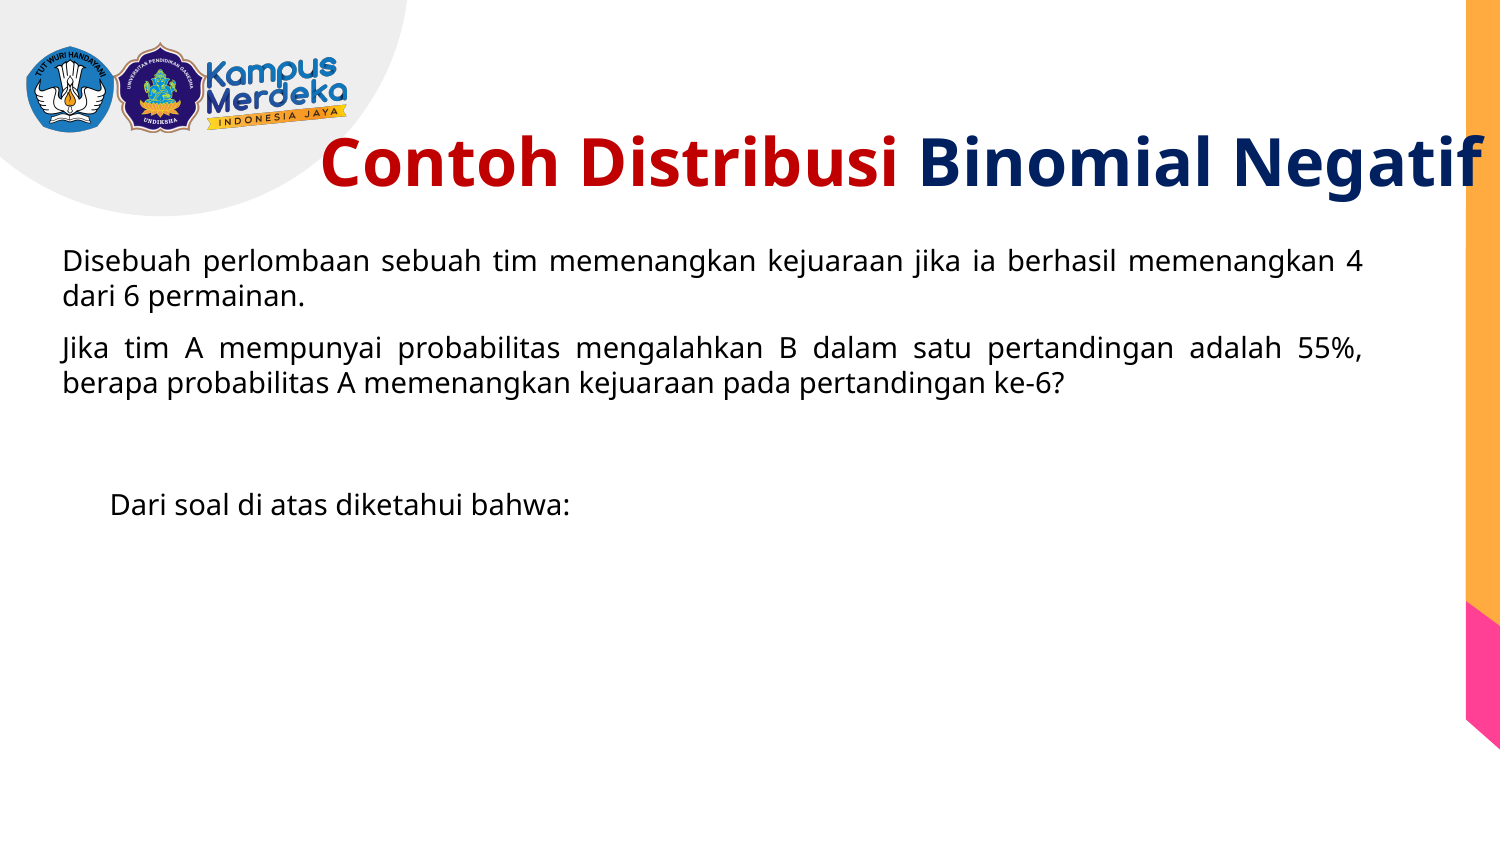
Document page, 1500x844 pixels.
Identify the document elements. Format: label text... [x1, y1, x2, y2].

text_box Contoh Distribusi Binomial Negatif [287, 112, 1498, 207]
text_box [0, 42, 347, 135]
text_box Disebuah perlombaan sebuah tim memenangkan kejuaraan jika ia berhasil memenangkan 4 dari 6 permainan. Jika tim A mempunyai probabilitas mengalahkan B dalam satu pertandingan adalah 55%, berapa probabilitas A memenangkan kejuaraan pada pertandingan ke-6? [47, 235, 1380, 407]
